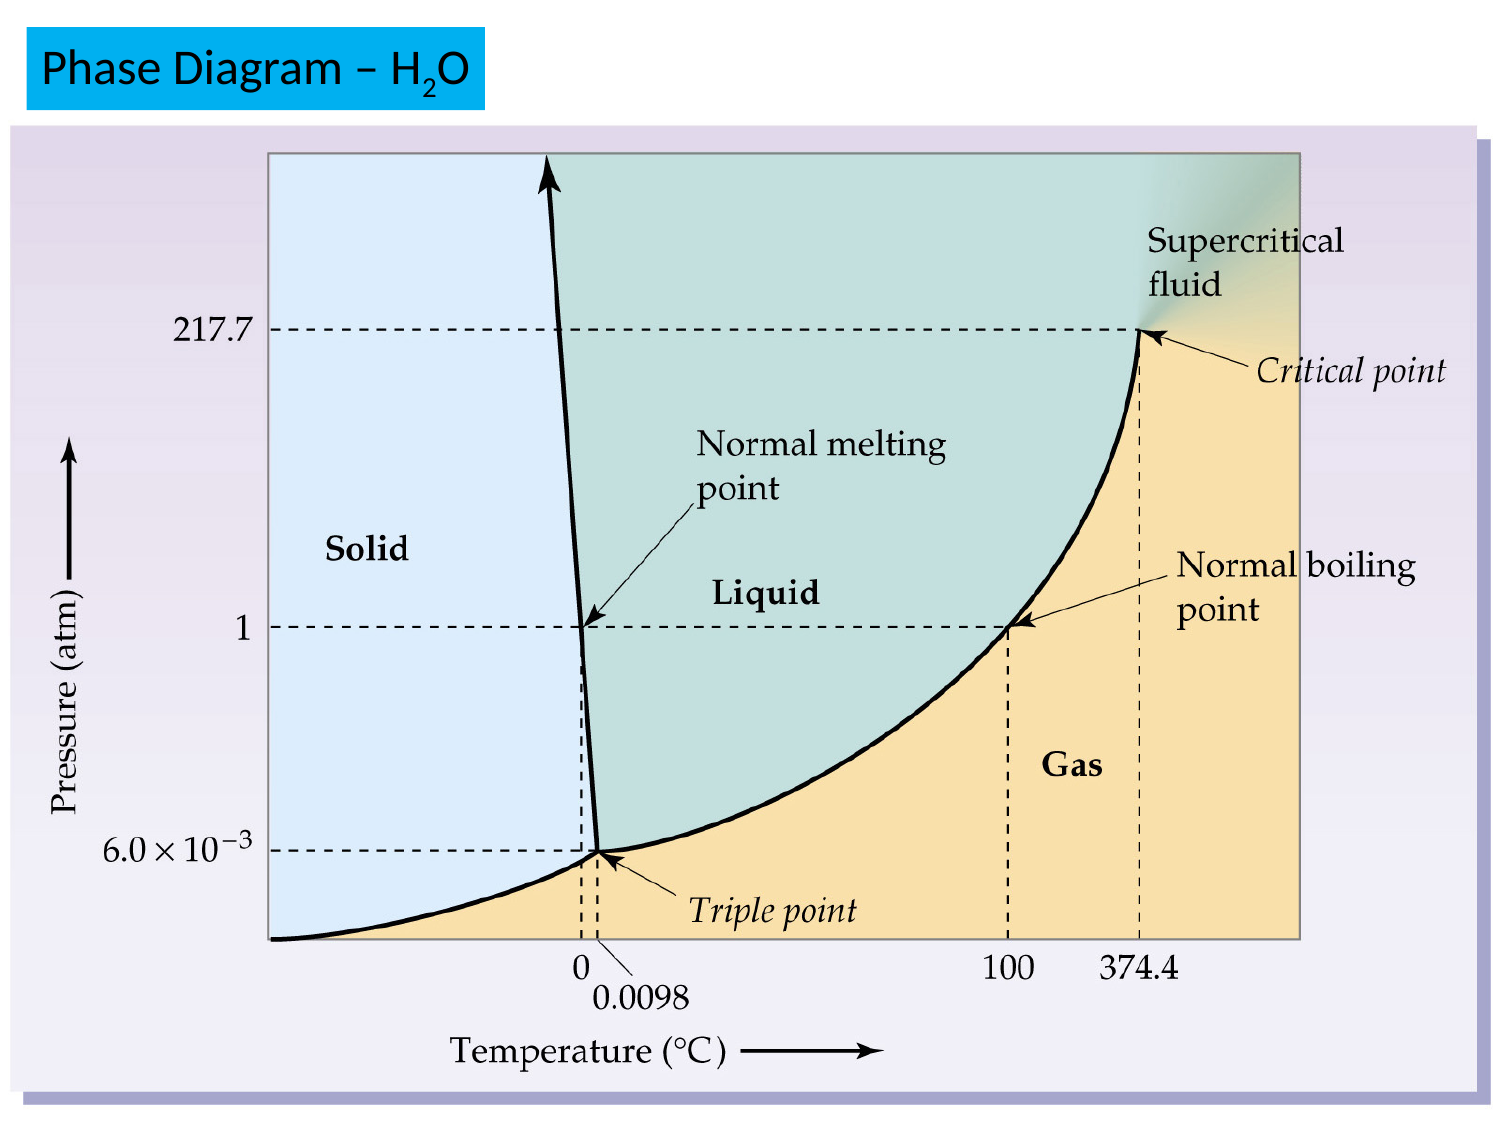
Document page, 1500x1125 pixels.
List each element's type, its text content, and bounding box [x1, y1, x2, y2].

text_box Phase Diagram – H2O [26, 27, 485, 110]
picture [0, 110, 1500, 1125]
